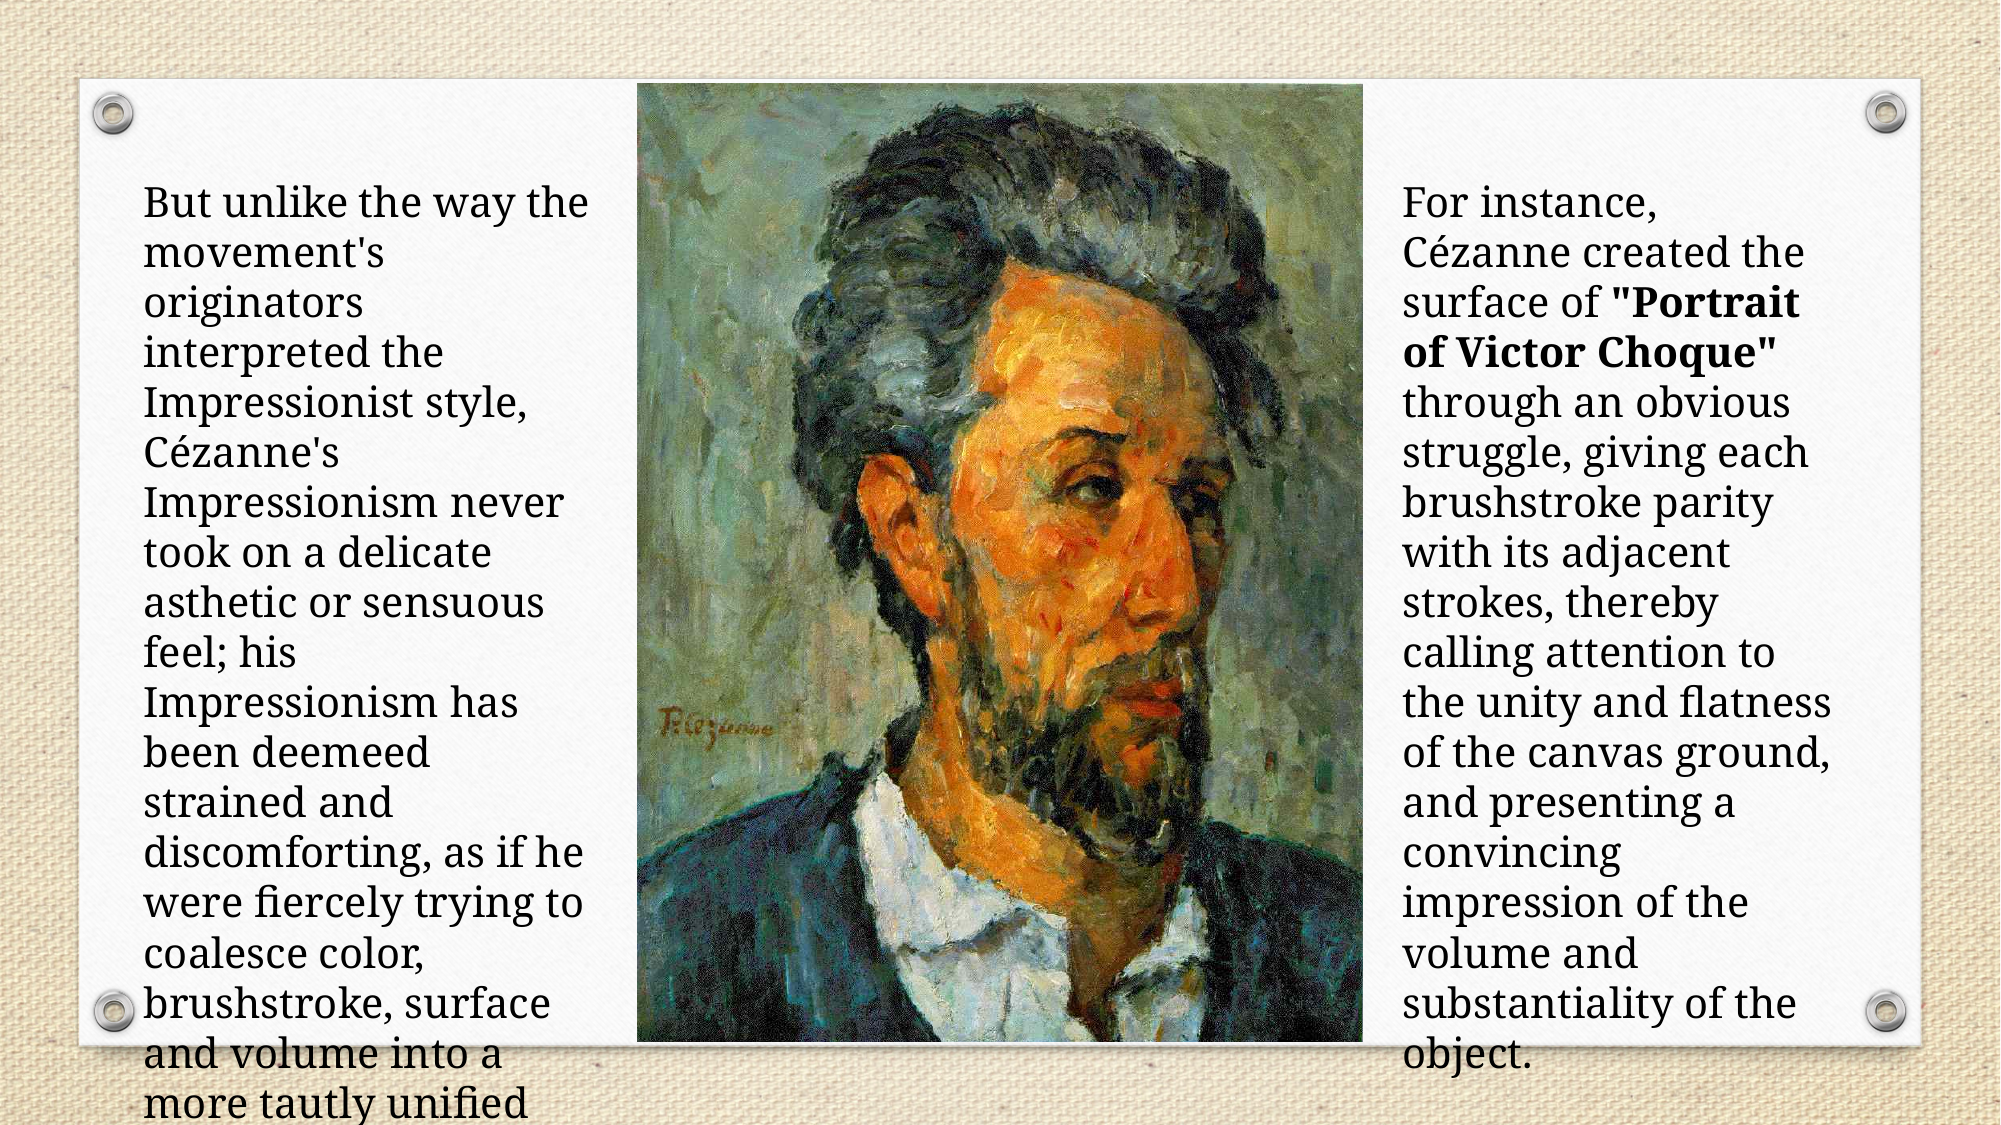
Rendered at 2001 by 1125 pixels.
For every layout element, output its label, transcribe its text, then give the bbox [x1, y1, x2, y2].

text_box For instance, Cézanne created the surface of "Portrait of Victor Choque" through an obvious struggle, giving each brushstroke parity with its adjacent strokes, thereby calling attention to the unity and flatness of the canvas ground, and presenting a convincing impression of the volume and substantiality of the object. [1388, 168, 1851, 1084]
picture [0, 0, 2001, 1125]
text_box But unlike the way the movement's originators interpreted the Impressionist style, Cézanne's Impressionism never took on a delicate asthetic or sensuous feel; his Impressionism has been deemeed strained and discomforting, as if he were fiercely trying to coalesce color, brushstroke, surface and volume into a more tautly unified entity. [128, 168, 612, 1125]
